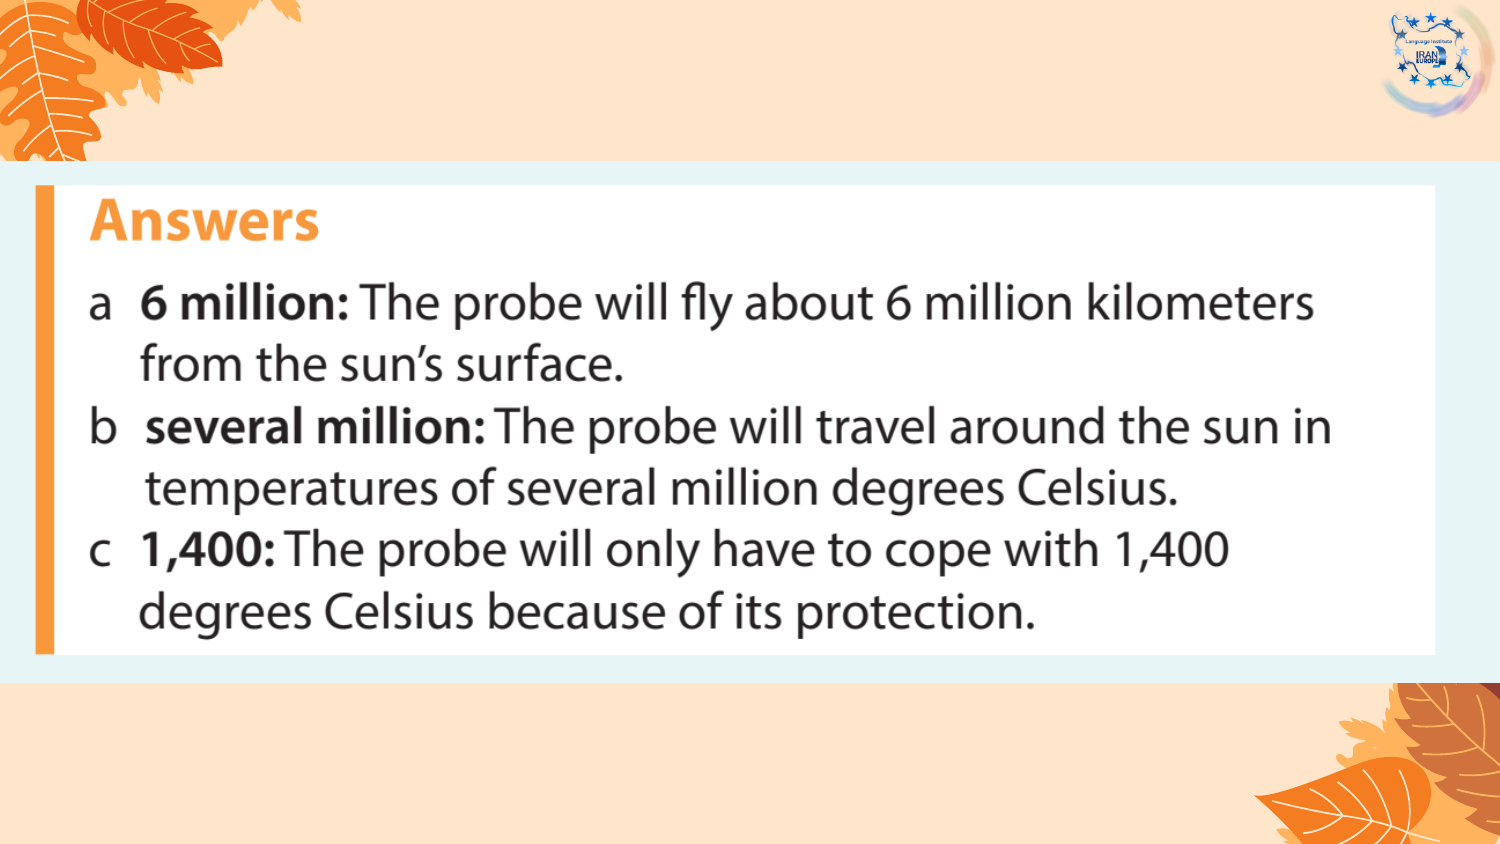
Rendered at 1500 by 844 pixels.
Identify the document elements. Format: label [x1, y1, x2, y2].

picture [0, 160, 1500, 683]
picture [1375, 0, 1500, 122]
